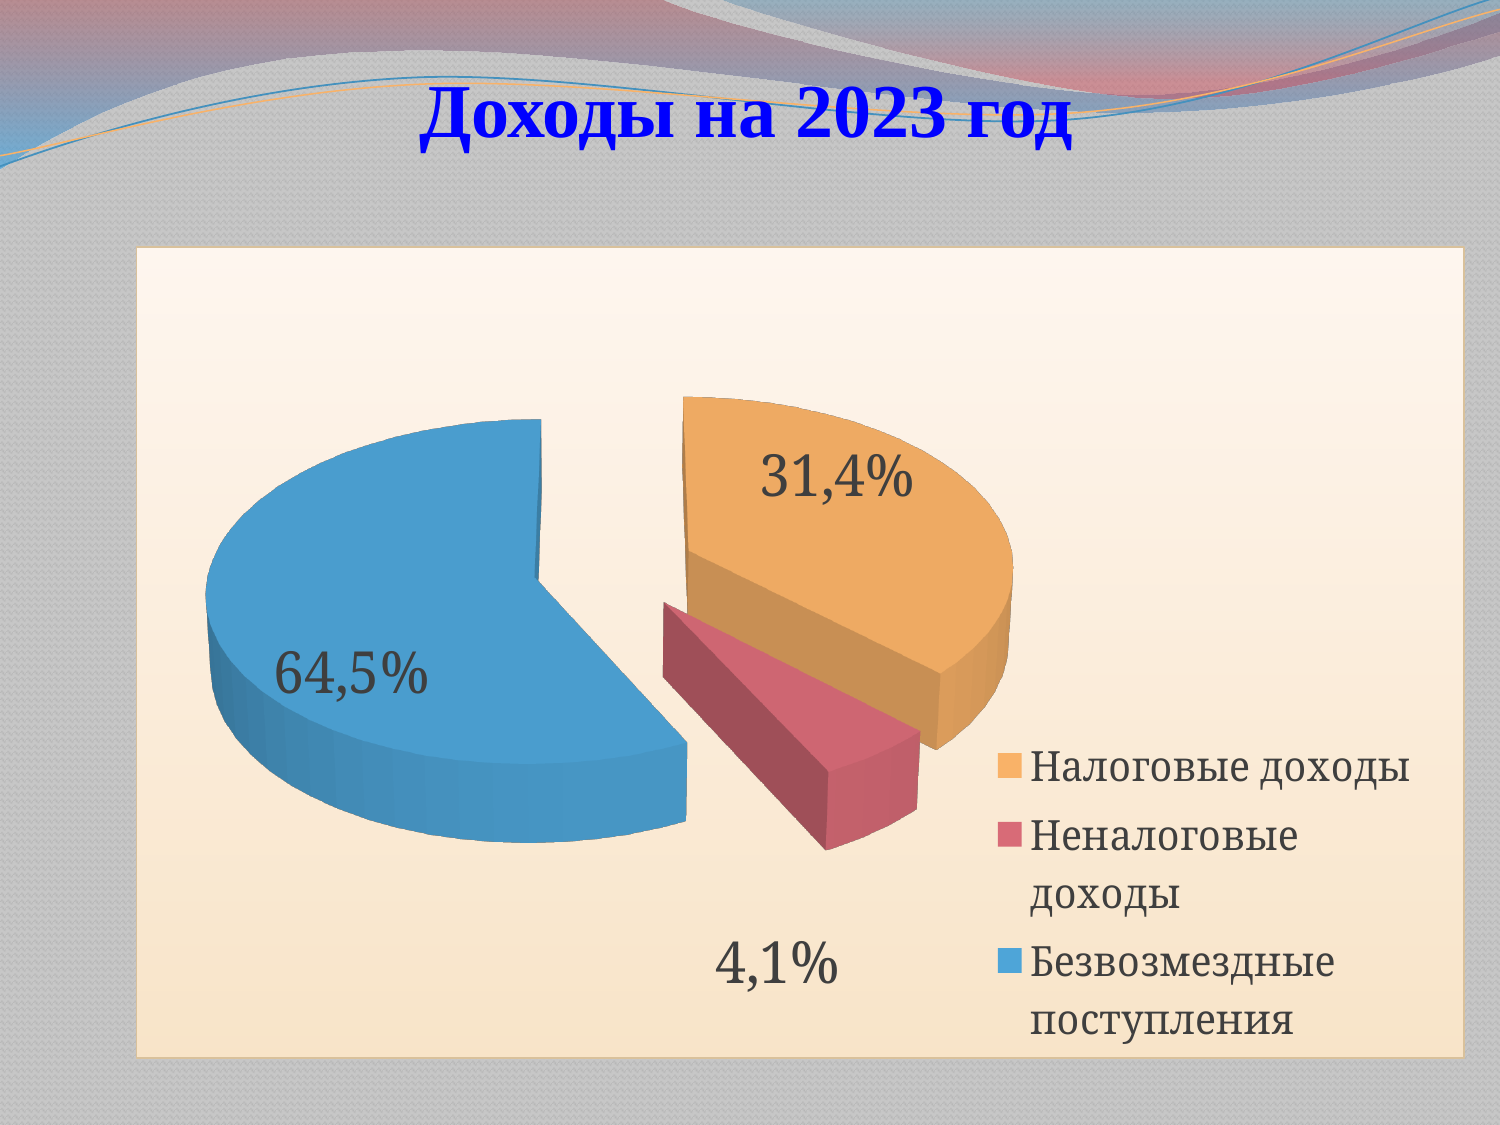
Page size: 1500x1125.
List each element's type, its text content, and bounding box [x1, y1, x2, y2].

title Доходы на 2023 год [75, 52, 1418, 153]
chart [58, 245, 1466, 1060]
